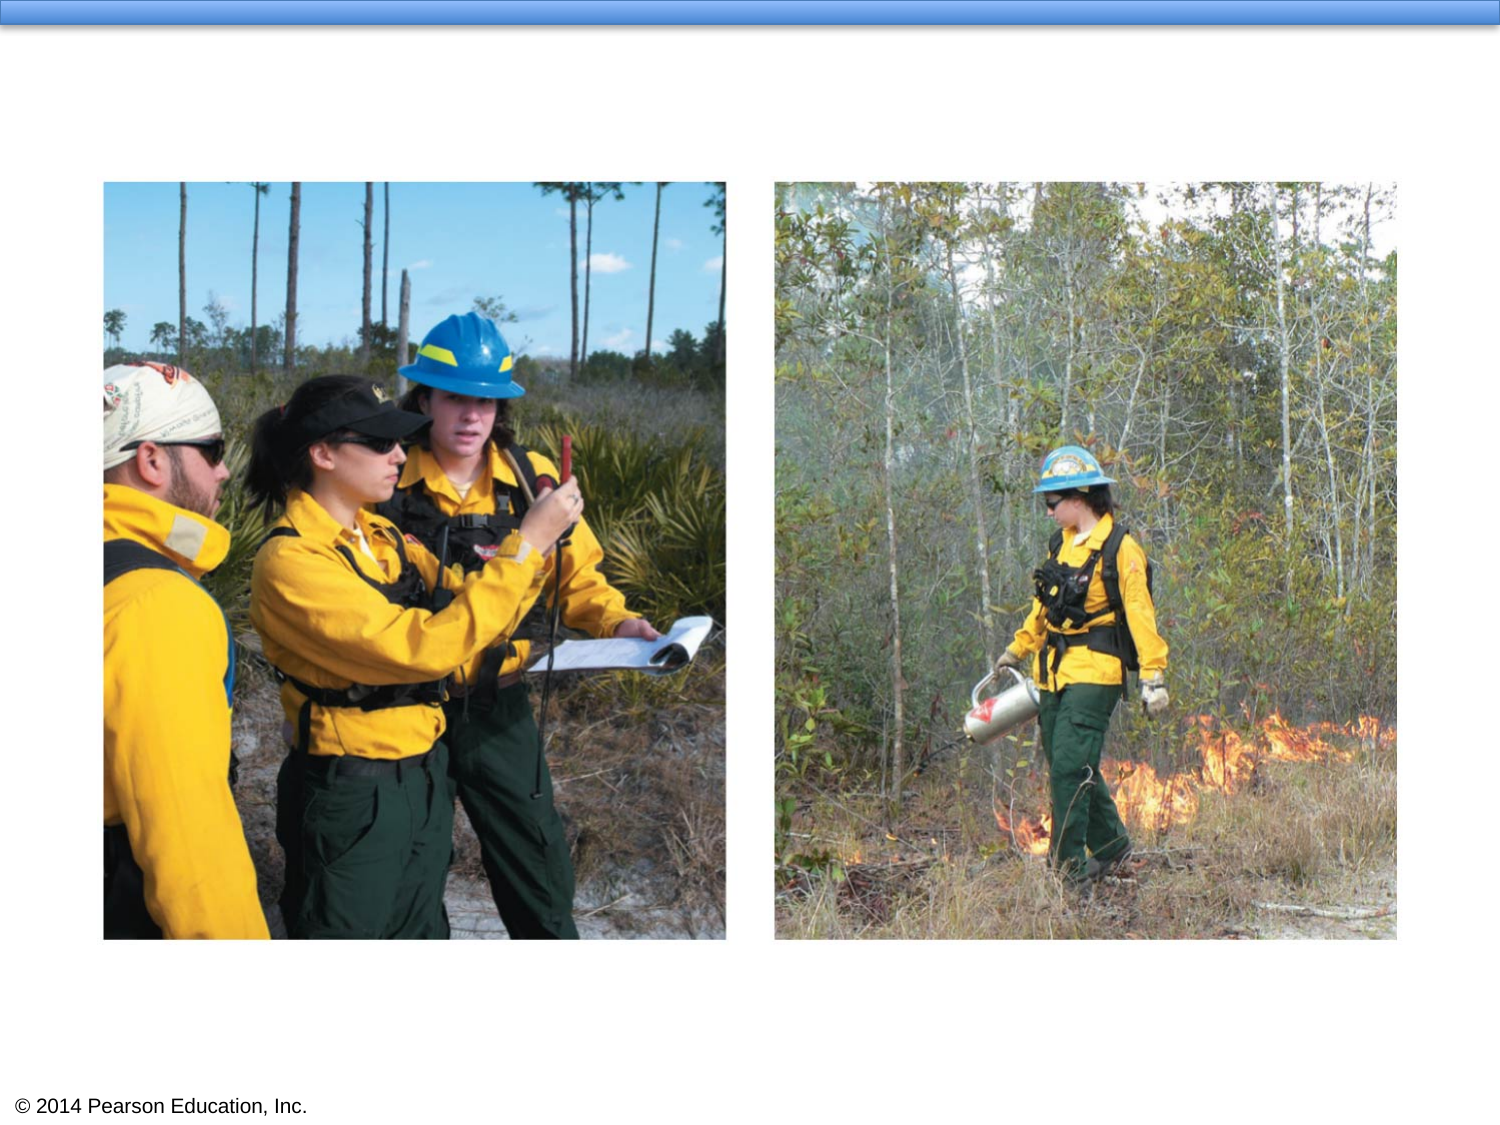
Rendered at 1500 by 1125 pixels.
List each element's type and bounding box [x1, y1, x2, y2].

picture [97, 176, 1403, 949]
